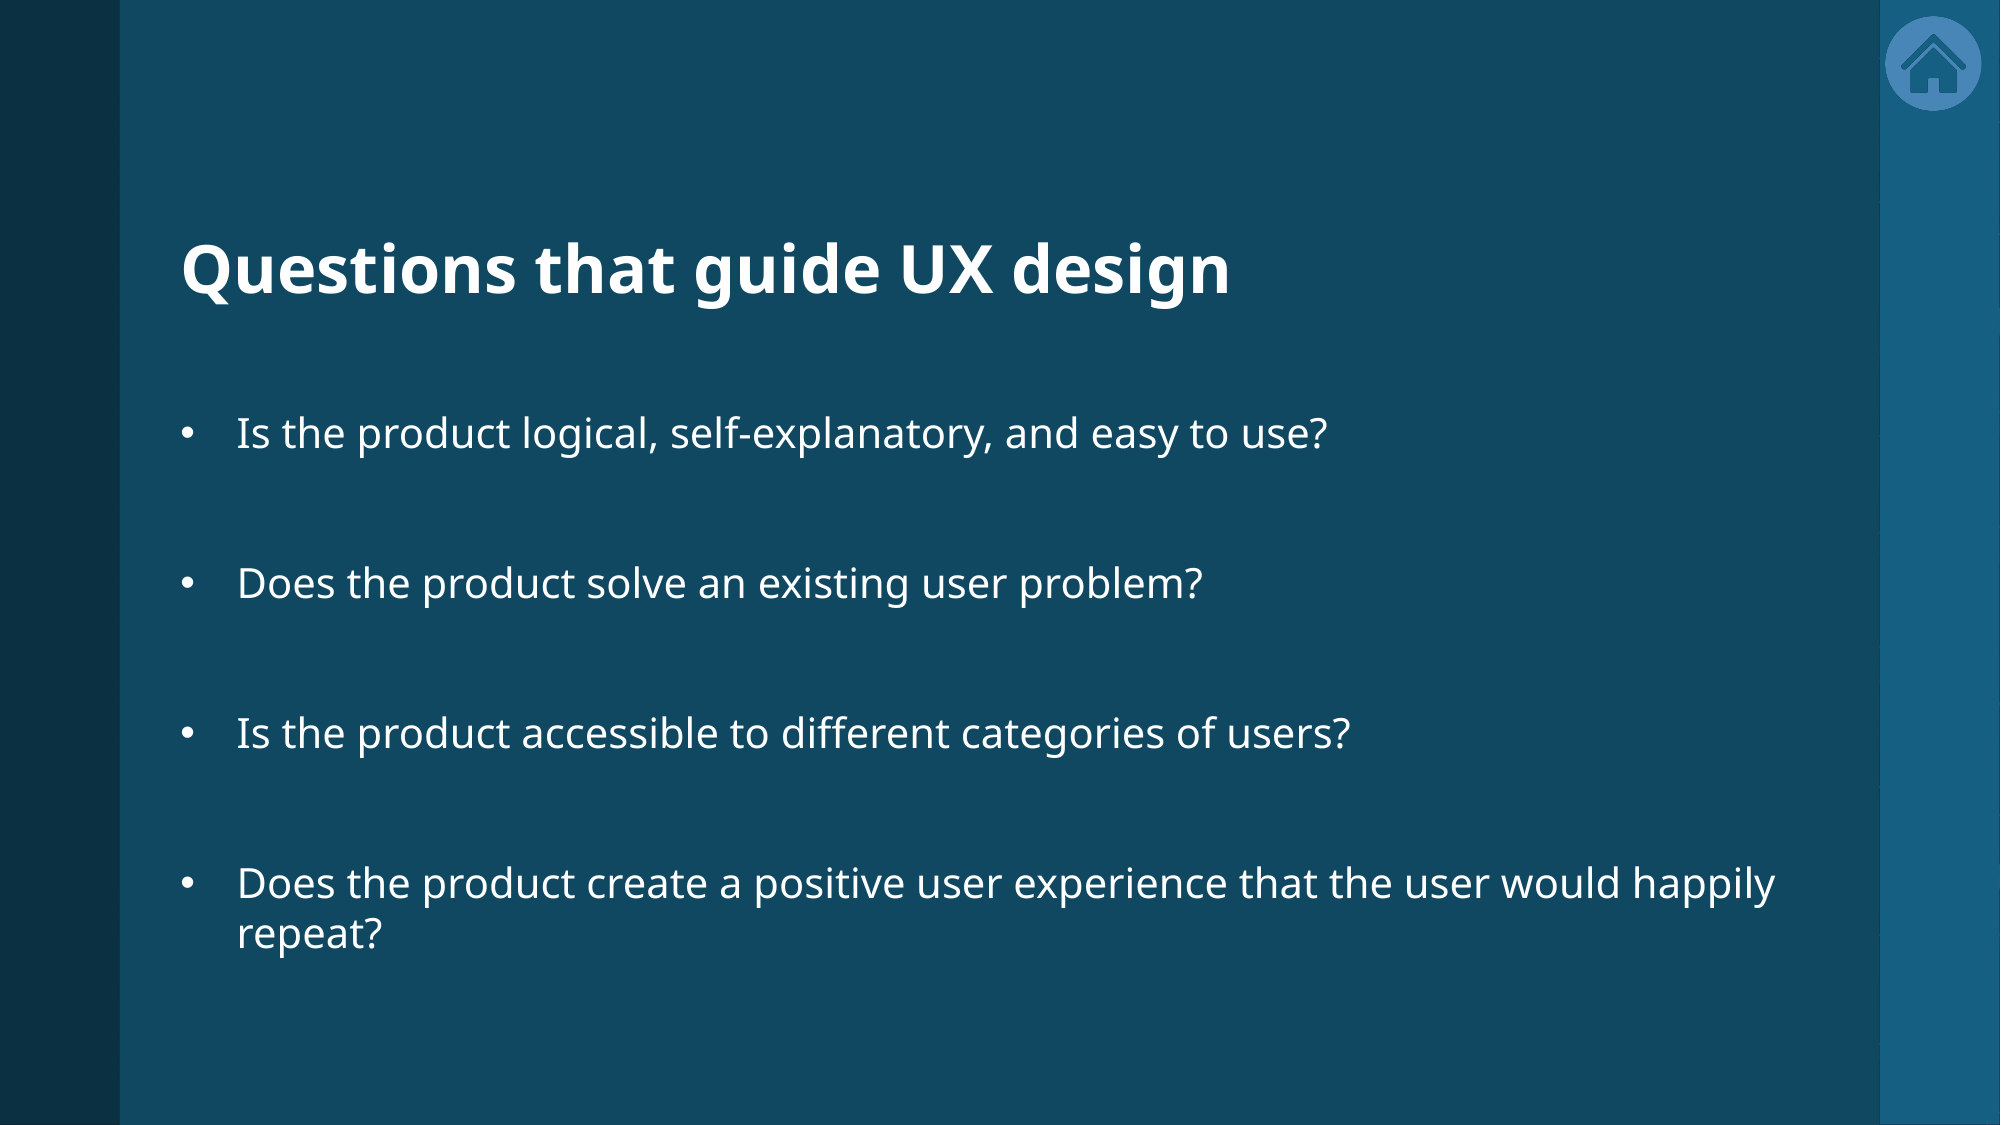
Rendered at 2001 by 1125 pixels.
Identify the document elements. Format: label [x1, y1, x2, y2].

list [0, 0, 2000, 1125]
